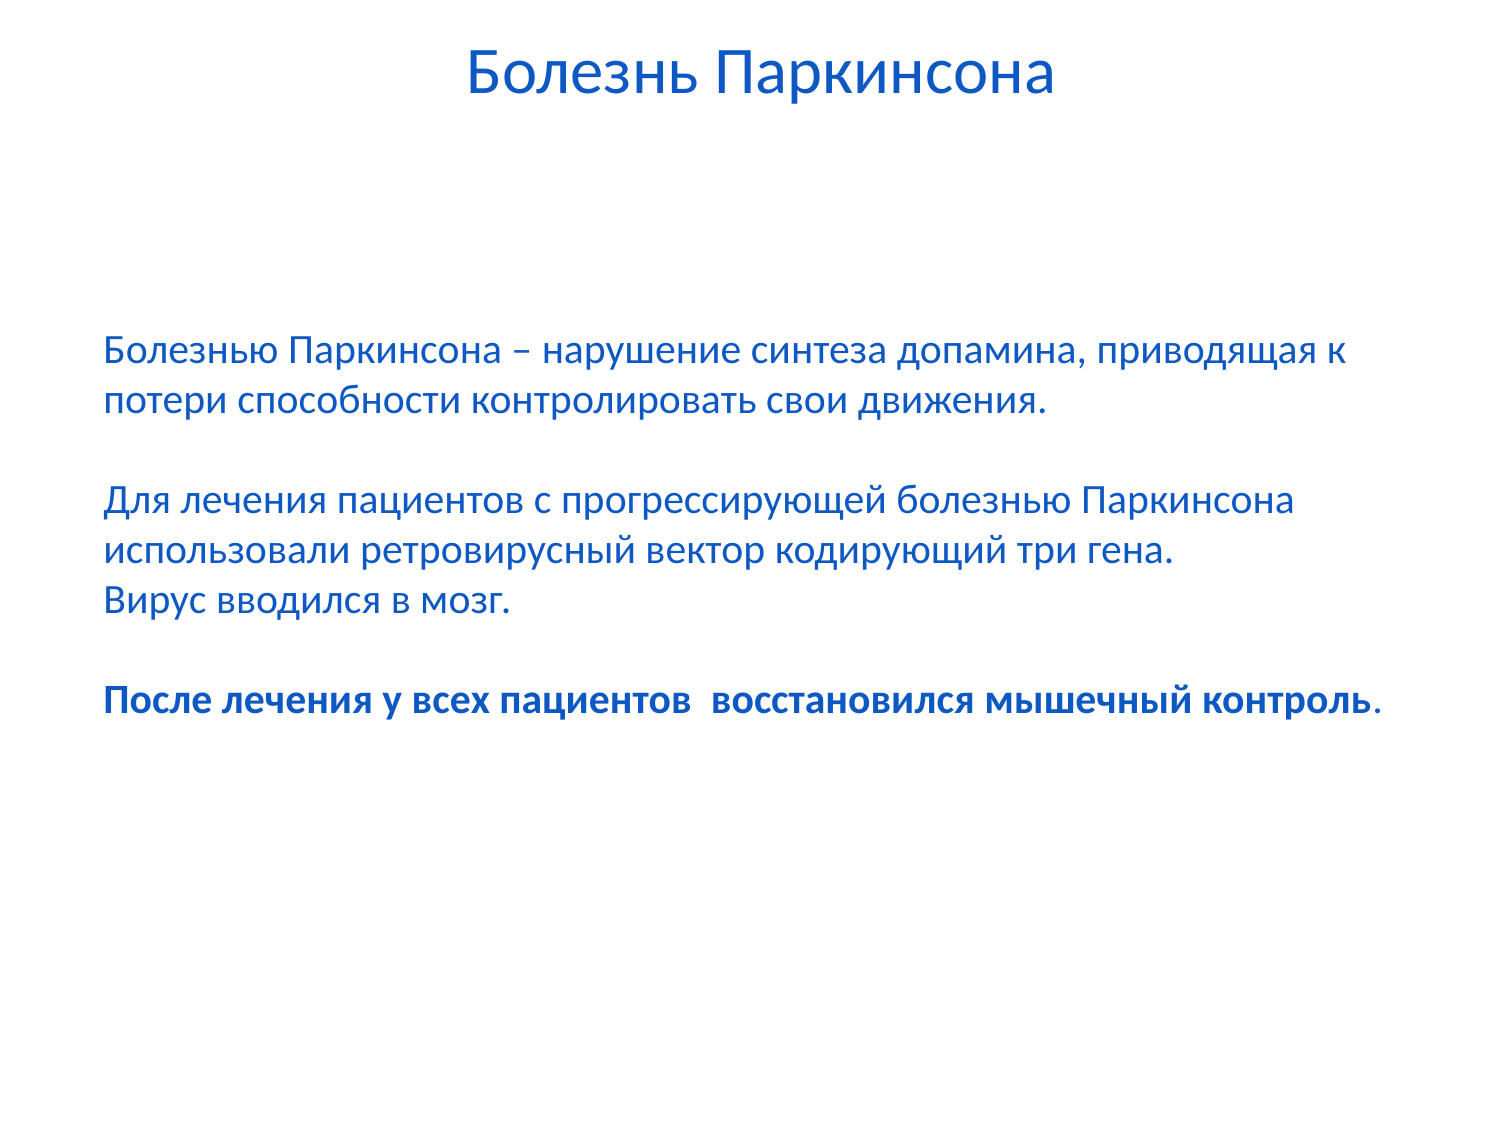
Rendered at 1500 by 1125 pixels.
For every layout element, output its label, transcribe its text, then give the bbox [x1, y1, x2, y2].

text_box Болезнью Паркинсона – нарушение синтеза допамина, приводящая к потери способности контролировать свои движения. Для лечения пациентов с прогрессирующей болезнью Паркинсона использовали ретровирусный вектор кодирующий три гена. Вирус вводился в мозг. После лечения у всех пациентов восстановился мышечный контроль. [88, 314, 1424, 730]
text_box Болезнь Паркинсона [64, 19, 1459, 114]
